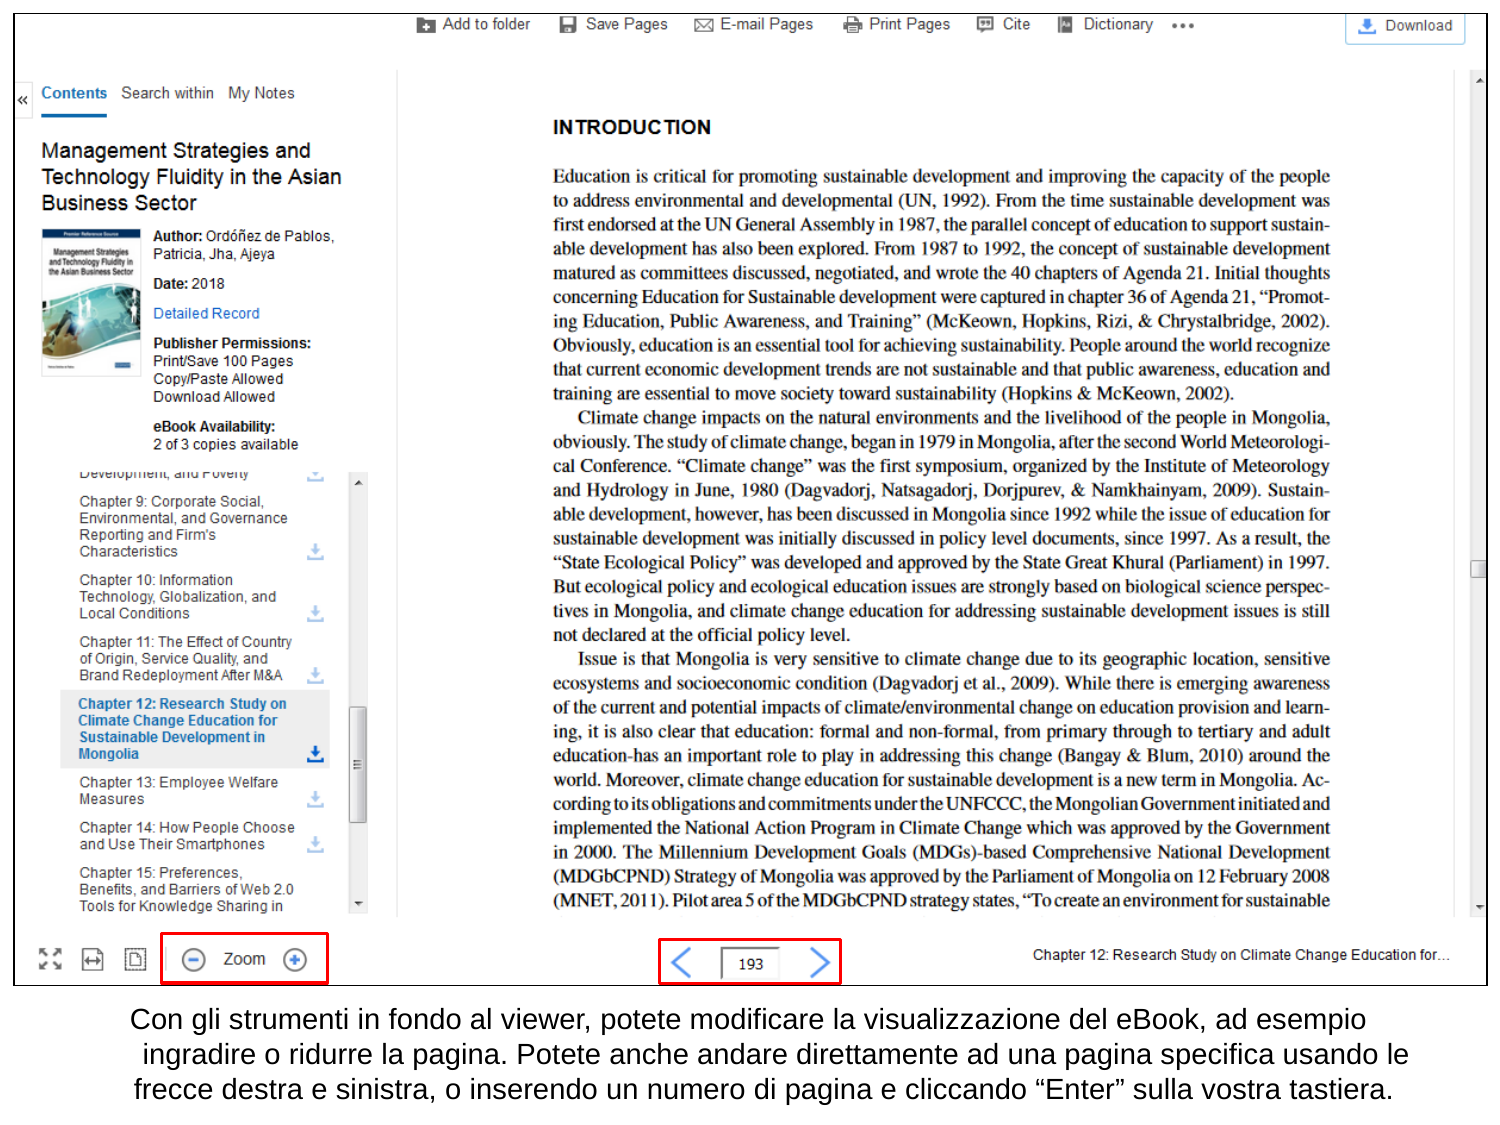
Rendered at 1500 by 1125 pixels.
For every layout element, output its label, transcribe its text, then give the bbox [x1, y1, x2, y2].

text_box Con gli strumenti in fondo al viewer, potete modificare la visualizzazione del eBook, ad esempio ingradire o ridurre la pagina. Potete anche andare direttamente ad una pagina specifica usando le frecce destra e sinistra, o inserendo un numero di pagina e cliccando “Enter” sulla vostra tastiera. [36, 996, 1444, 1113]
picture [14, 14, 1487, 986]
